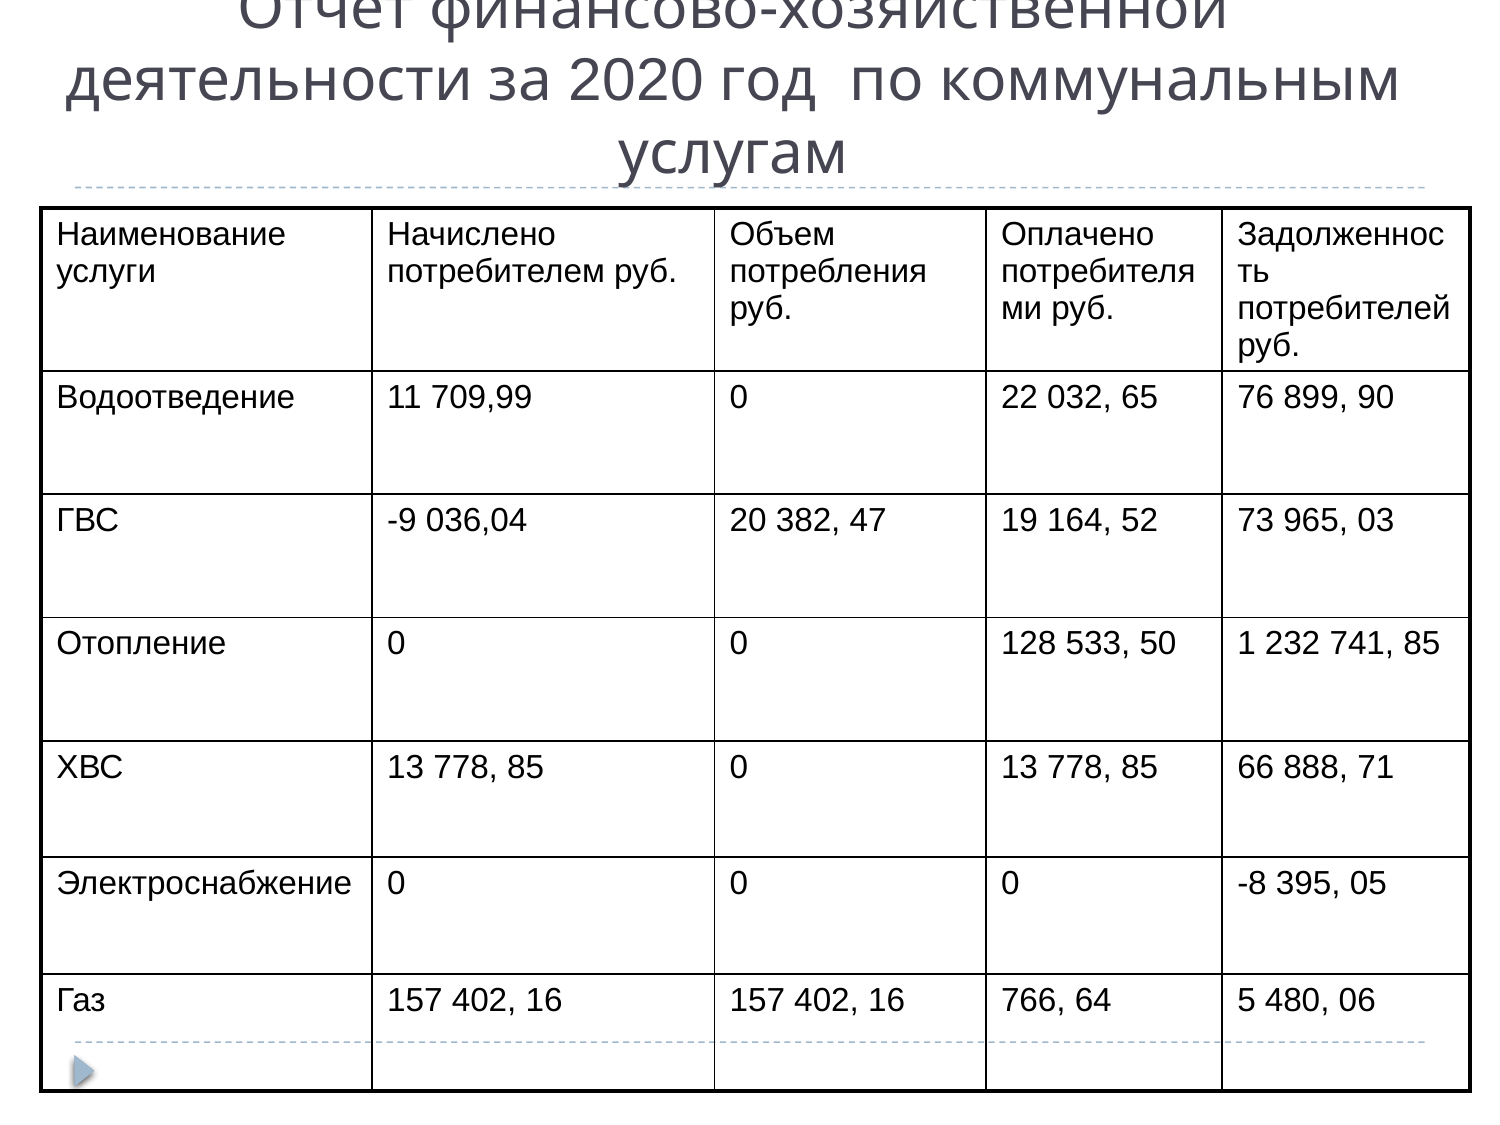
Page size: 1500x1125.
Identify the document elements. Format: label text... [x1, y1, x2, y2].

table_cell Электроснабжение [43, 858, 371, 973]
table_cell -9 036,04 [373, 495, 714, 617]
table_cell 0 [715, 858, 985, 973]
table_cell 128 533, 50 [987, 618, 1221, 740]
table_cell Отопление [43, 618, 371, 740]
table_header Оплачено потребителями руб. [987, 210, 1221, 370]
table_cell 0 [715, 742, 985, 856]
table_cell 766, 64 [987, 975, 1221, 1089]
table_cell 1 232 741, 85 [1223, 618, 1468, 740]
table_cell 0 [715, 372, 985, 493]
table_cell 66 888, 71 [1223, 742, 1468, 856]
table_cell 76 899, 90 [1223, 372, 1468, 493]
table_cell Водоотведение [43, 372, 371, 493]
table_cell 157 402, 16 [715, 975, 985, 1089]
table_cell 157 402, 16 [373, 975, 714, 1089]
table_cell 0 [373, 618, 714, 740]
title Отчет финансово-хозяйственной деятельности за 2020 год по коммунальным услугам [40, 18, 1428, 193]
table_header Объем потребления руб. [715, 210, 985, 370]
table_cell 73 965, 03 [1223, 495, 1468, 617]
table_cell -8 395, 05 [1223, 858, 1468, 973]
table_header Задолженность потребителей руб. [1223, 210, 1468, 370]
table_cell ГВС [43, 495, 371, 617]
table_cell 11 709,99 [373, 372, 714, 493]
table_cell 22 032, 65 [987, 372, 1221, 493]
table_cell 5 480, 06 [1223, 975, 1468, 1089]
table_cell 13 778, 85 [987, 742, 1221, 856]
table_header Начислено потребителем руб. [373, 210, 714, 370]
table_cell Газ [43, 975, 371, 1089]
table_header Наименование услуги [43, 210, 371, 370]
table_cell 0 [715, 618, 985, 740]
table_cell 0 [987, 858, 1221, 973]
table_cell 0 [373, 858, 714, 973]
table_cell 19 164, 52 [987, 495, 1221, 617]
table_cell 20 382, 47 [715, 495, 985, 617]
table_cell ХВС [43, 742, 371, 856]
table_cell 13 778, 85 [373, 742, 714, 856]
